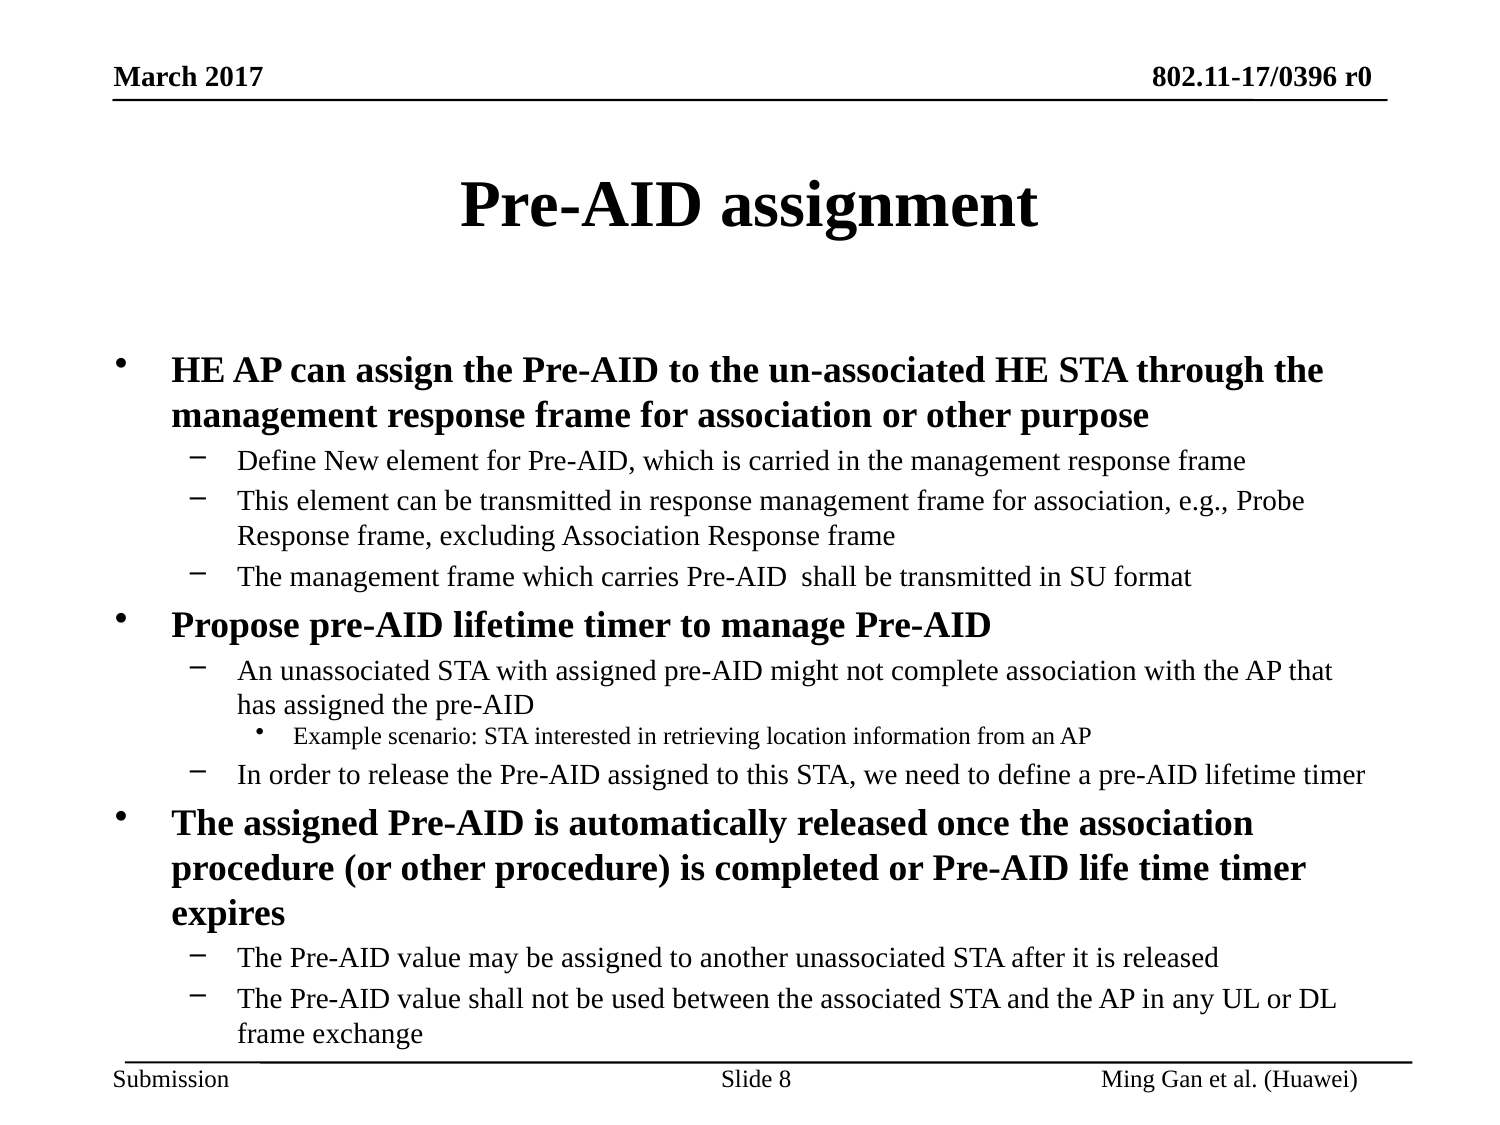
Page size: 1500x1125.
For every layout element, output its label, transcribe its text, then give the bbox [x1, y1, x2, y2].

title Pre-AID assignment [112, 112, 1388, 288]
list HE AP can assign the Pre-AID to the un-associated HE STA through the management response frame for association or other purpose Define New element for Pre-AID, which is carried in the management response frame This element can be transmitted in response management frame for association, e.g., Probe Response frame, excluding Association Response frame The management frame which carries Pre-AID shall be transmitted in SU format Propose pre-AID lifetime timer to manage Pre-AID An unassociated STA with assigned pre-AID might not complete association with the AP that has assigned the pre-AID Example scenario: STA interested in retrieving location information from an AP In order to release the Pre-AID assigned to this STA, we need to define a pre-AID lifetime timer The assigned Pre-AID is automatically released once the association procedure (or other procedure) is completed or Pre-AID life time timer expires The Pre-AID value may be assigned to another unassociated STA after it is released The Pre-AID value shall not be used between the associated STA and the AP in any UL or DL frame exchange [99, 337, 1388, 1013]
slide_number Slide 8 [712, 1061, 800, 1093]
